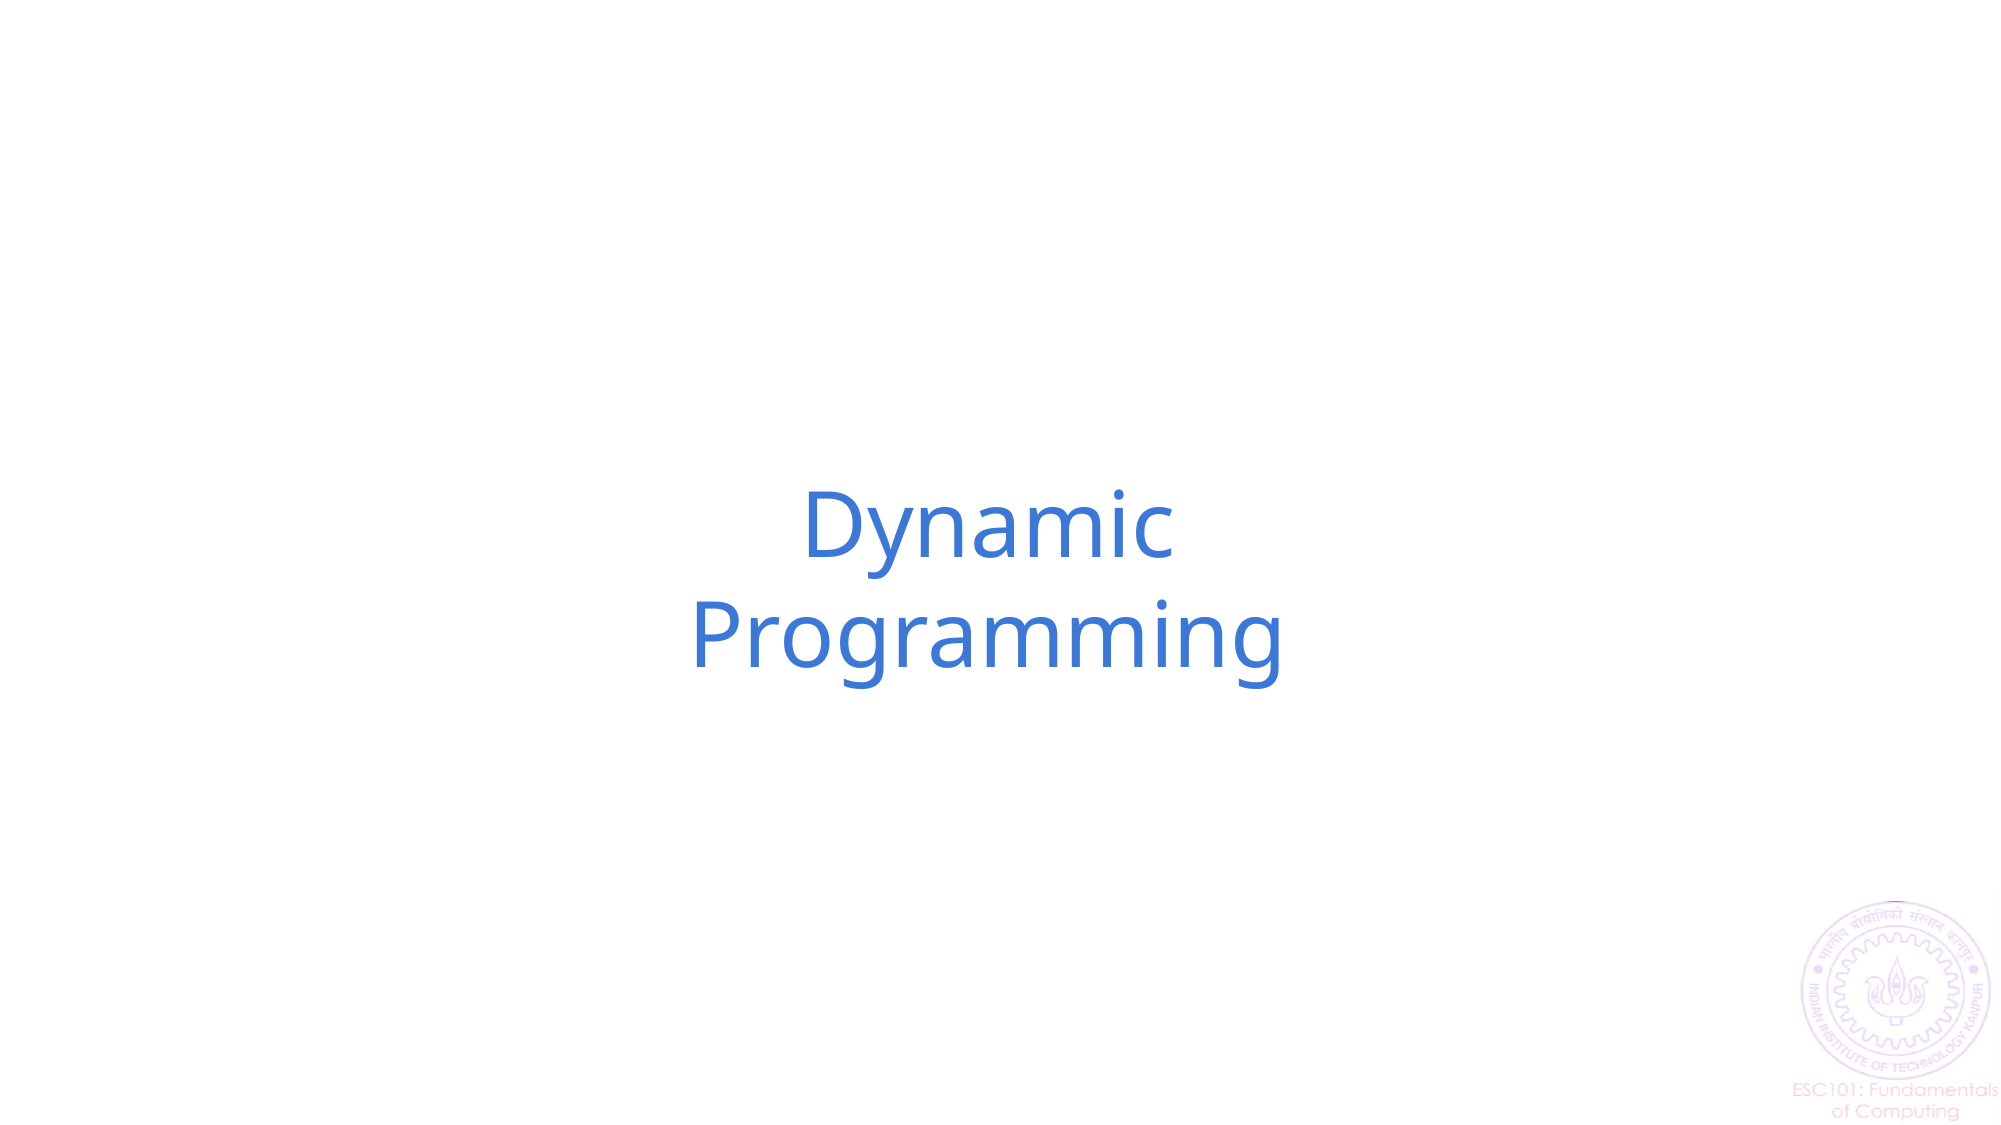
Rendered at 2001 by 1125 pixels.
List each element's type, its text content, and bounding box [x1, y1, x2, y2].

text_box Dynamic Programming [535, 458, 1440, 585]
slide_number 8 [1433, 1042, 1900, 1103]
picture [1787, 892, 2000, 1125]
